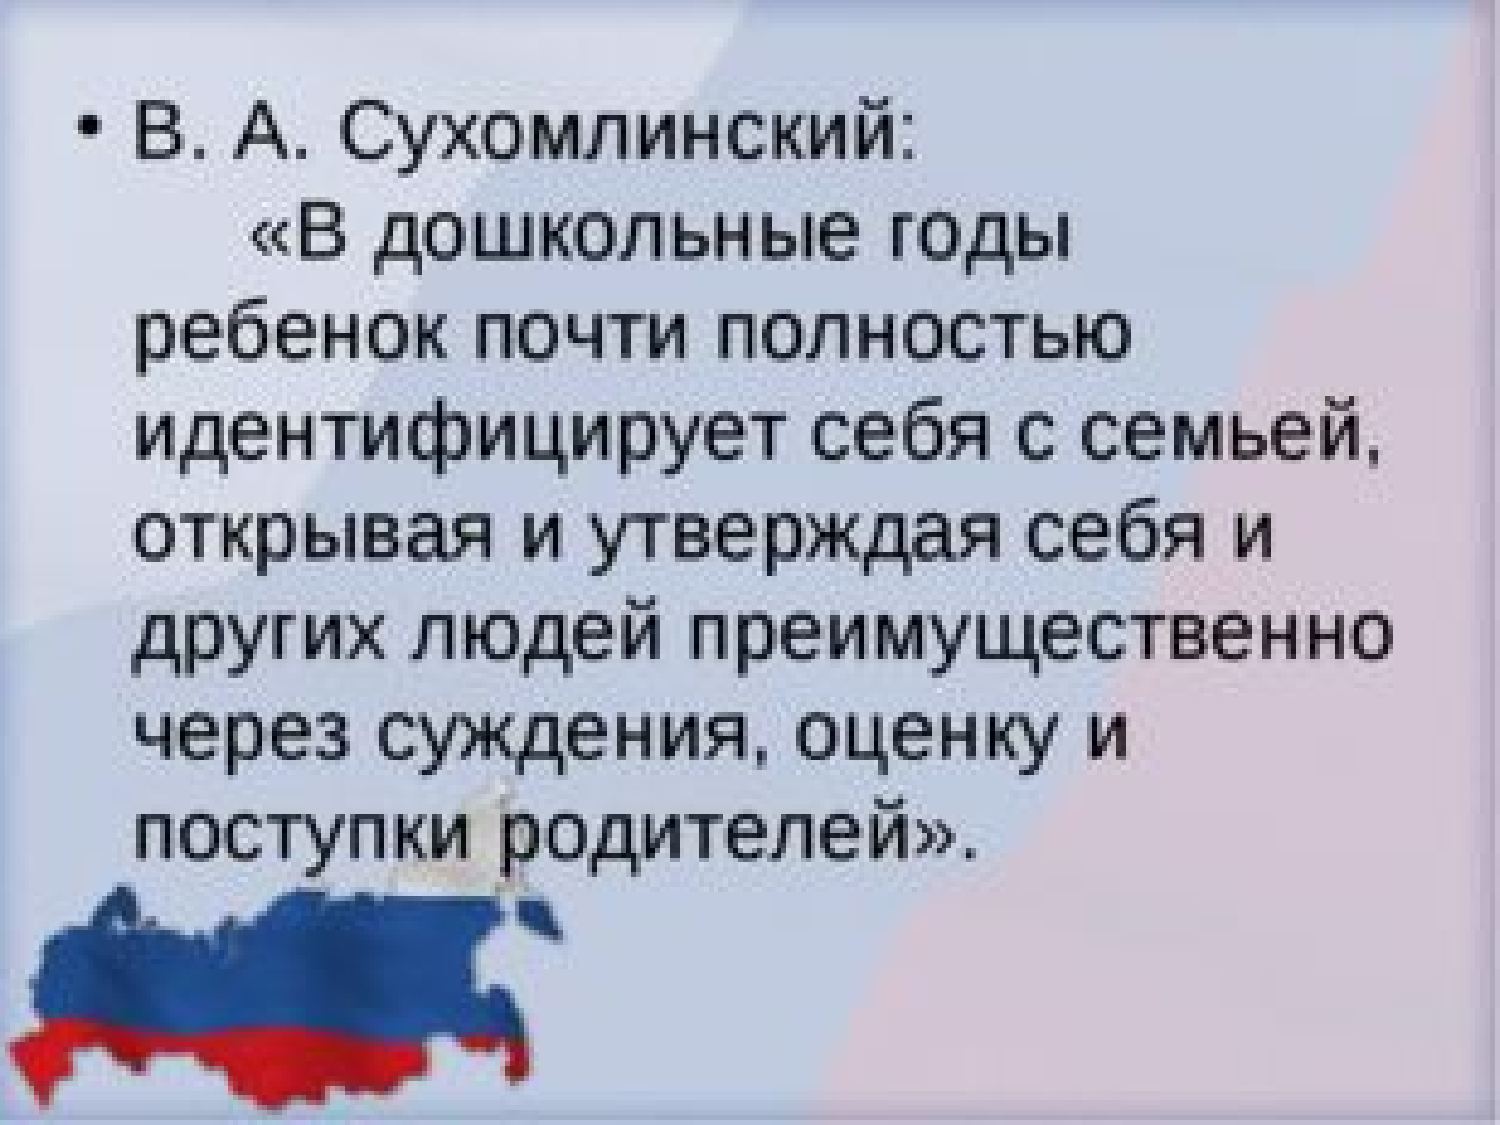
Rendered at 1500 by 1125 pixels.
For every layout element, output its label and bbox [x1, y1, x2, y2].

list [0, 0, 1500, 1125]
